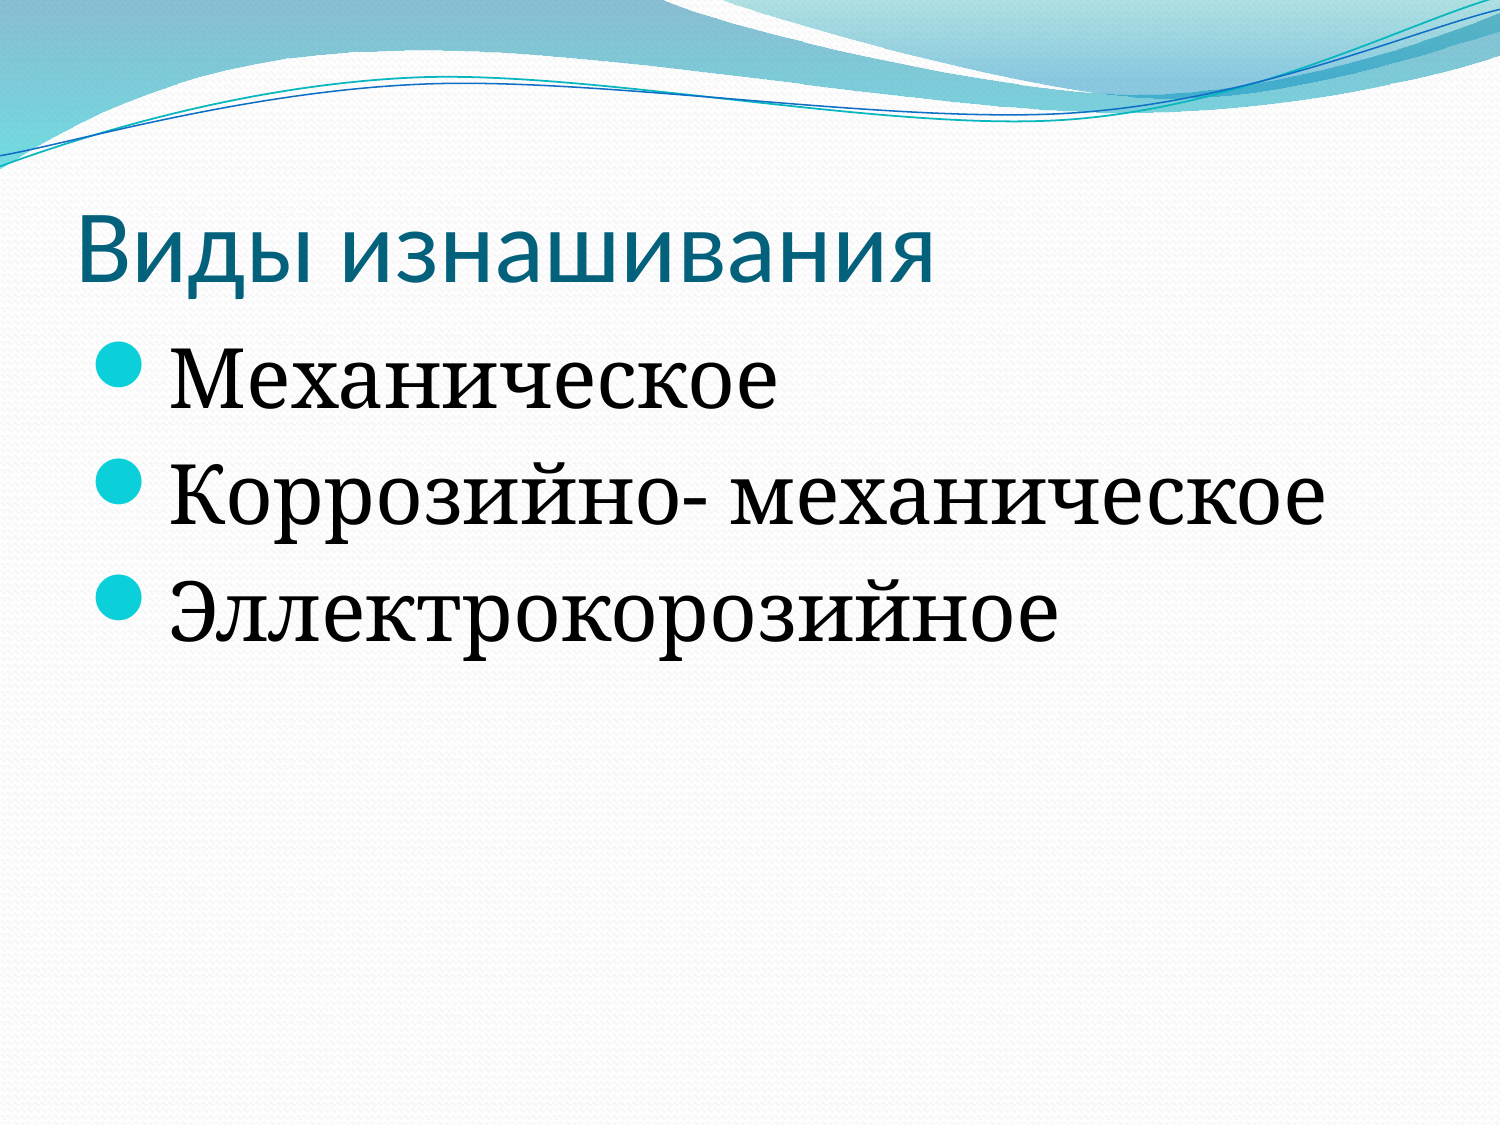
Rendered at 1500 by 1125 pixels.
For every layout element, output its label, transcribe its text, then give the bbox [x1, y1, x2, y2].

title Виды изнашивания [75, 115, 1425, 303]
list Механическое Коррозийно- механическое Эллектрокорозийное [75, 317, 1425, 1038]
